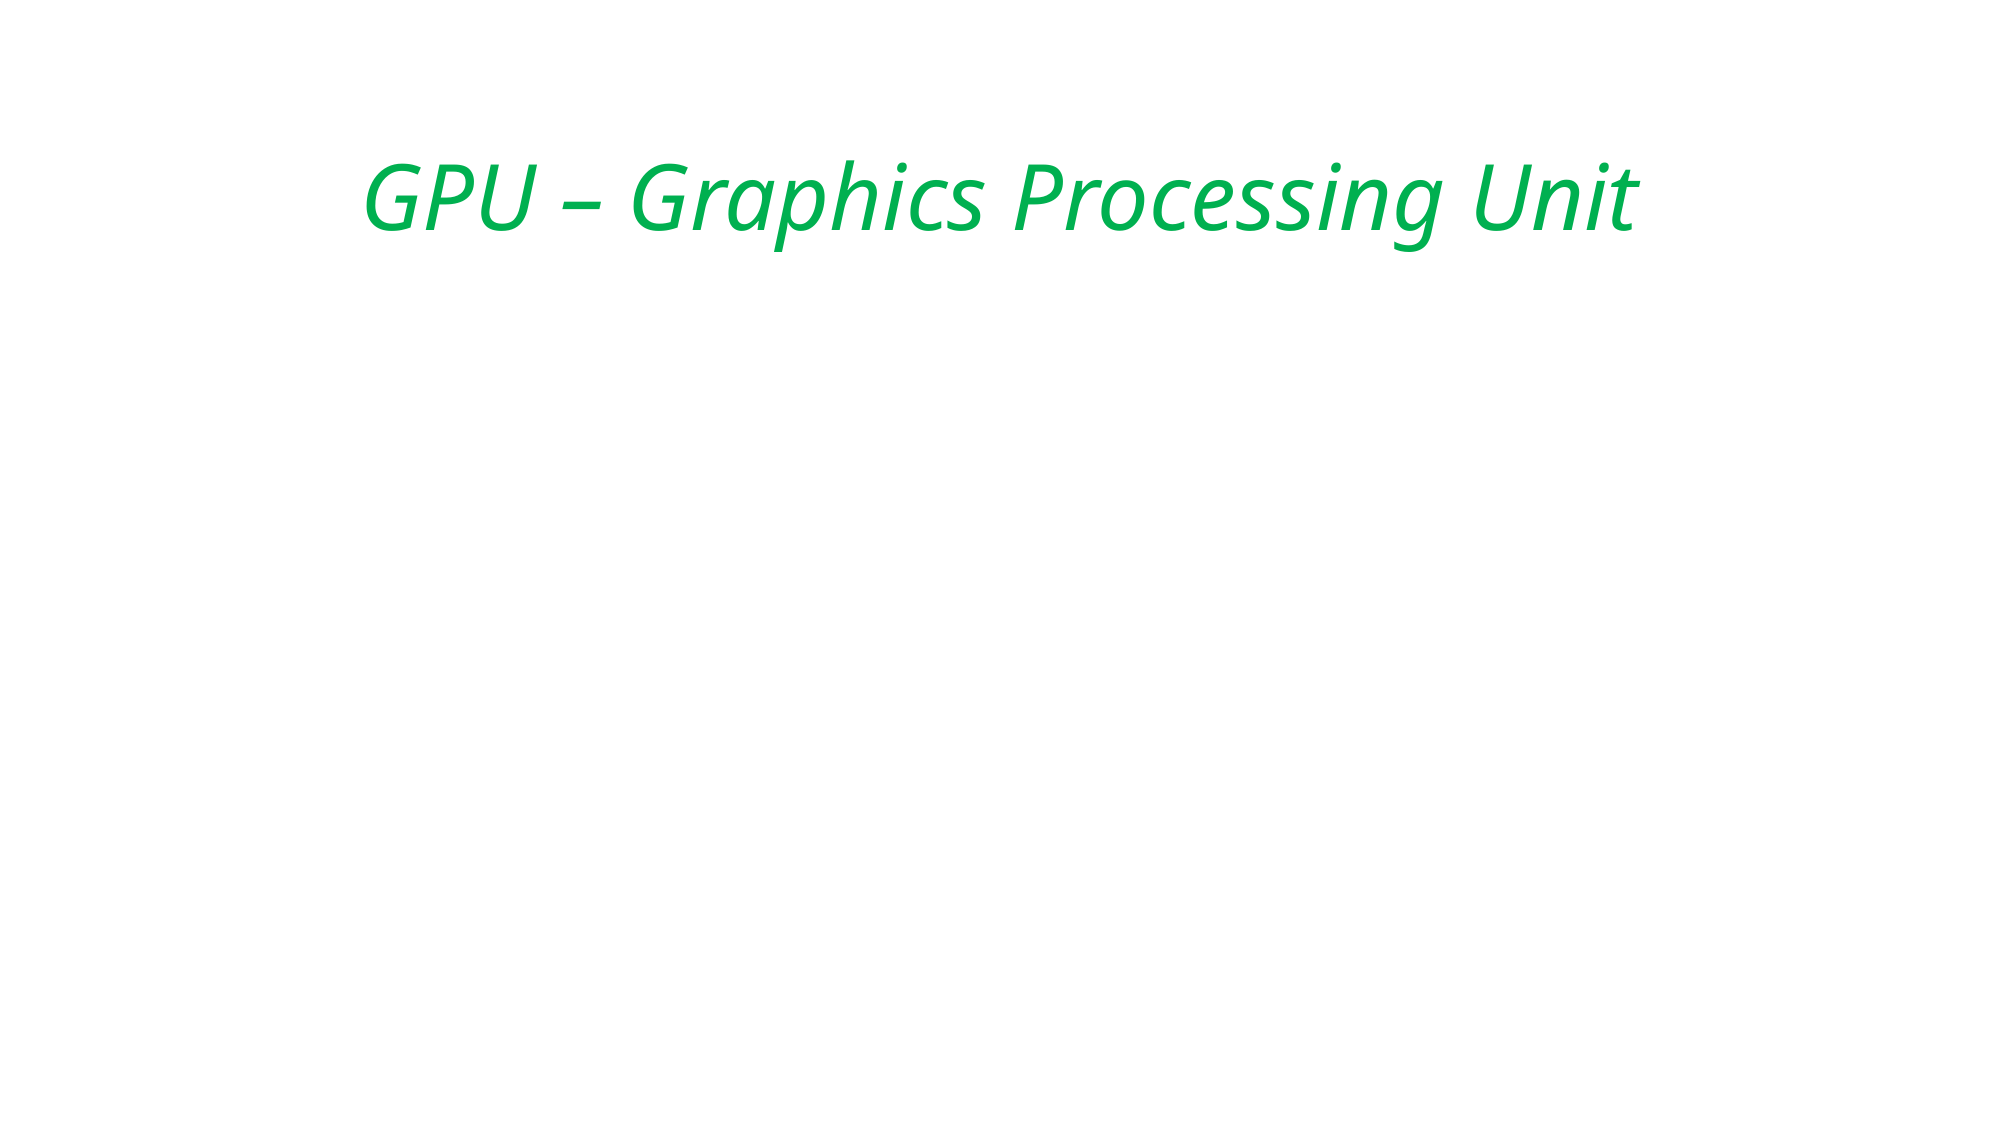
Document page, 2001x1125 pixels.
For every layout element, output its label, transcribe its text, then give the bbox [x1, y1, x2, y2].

title GPU – Graphics Processing Unit [150, 99, 1850, 288]
